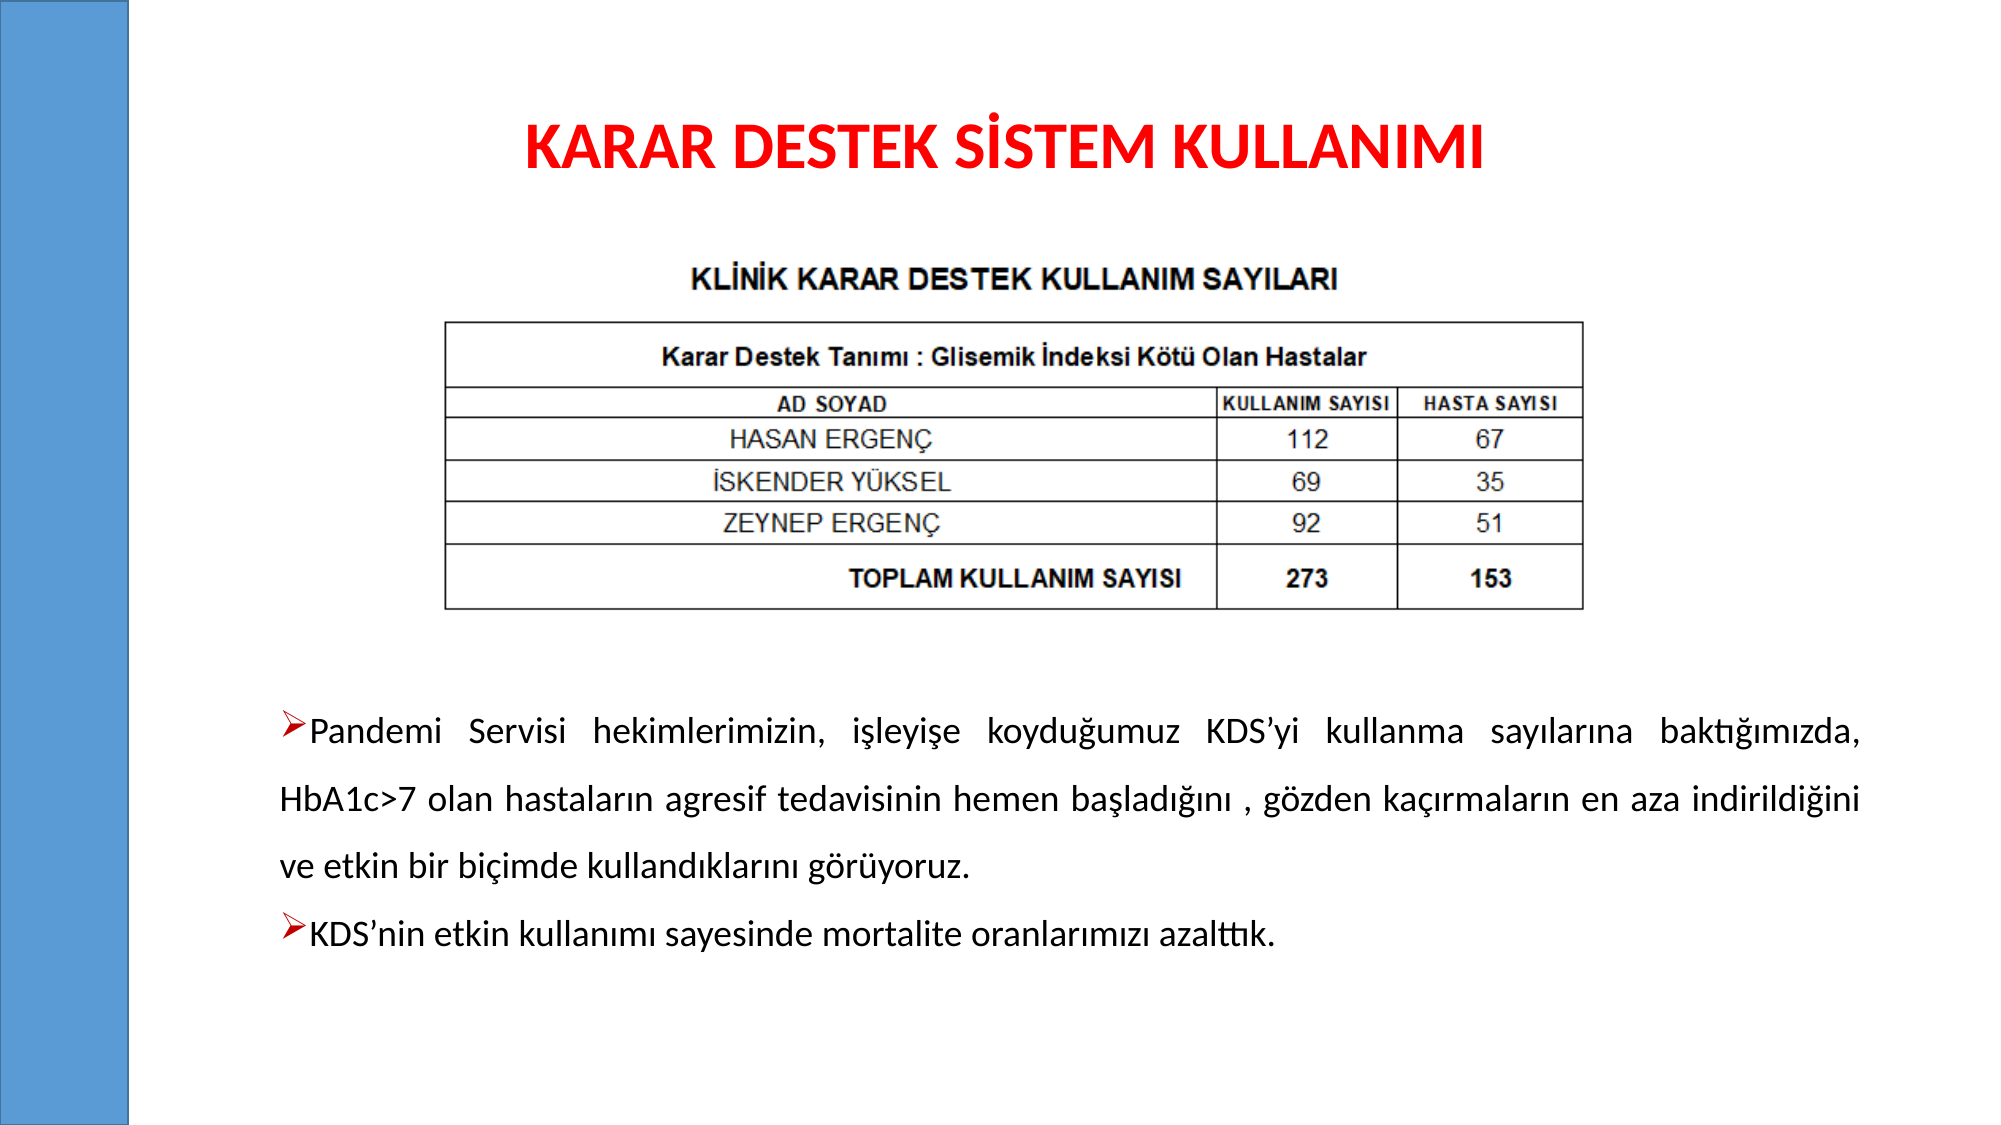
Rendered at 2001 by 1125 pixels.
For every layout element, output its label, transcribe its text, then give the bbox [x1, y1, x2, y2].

picture [410, 203, 1622, 638]
text_box [0, 0, 129, 1125]
text_box KARAR DESTEK SİSTEM KULLANIMI [510, 94, 1566, 190]
text_box Pandemi Servisi hekimlerimizin, işleyişe koyduğumuz KDS’yi kullanma sayılarına baktığımızda, HbA1c>7 olan hastaların agresif tedavisinin hemen başladığını , gözden kaçırmaların en aza indirildiğini ve etkin bir biçimde kullandıklarını görüyoruz. KDS’nin etkin kullanımı sayesinde mortalite oranlarımızı azalttık. [264, 676, 1878, 962]
